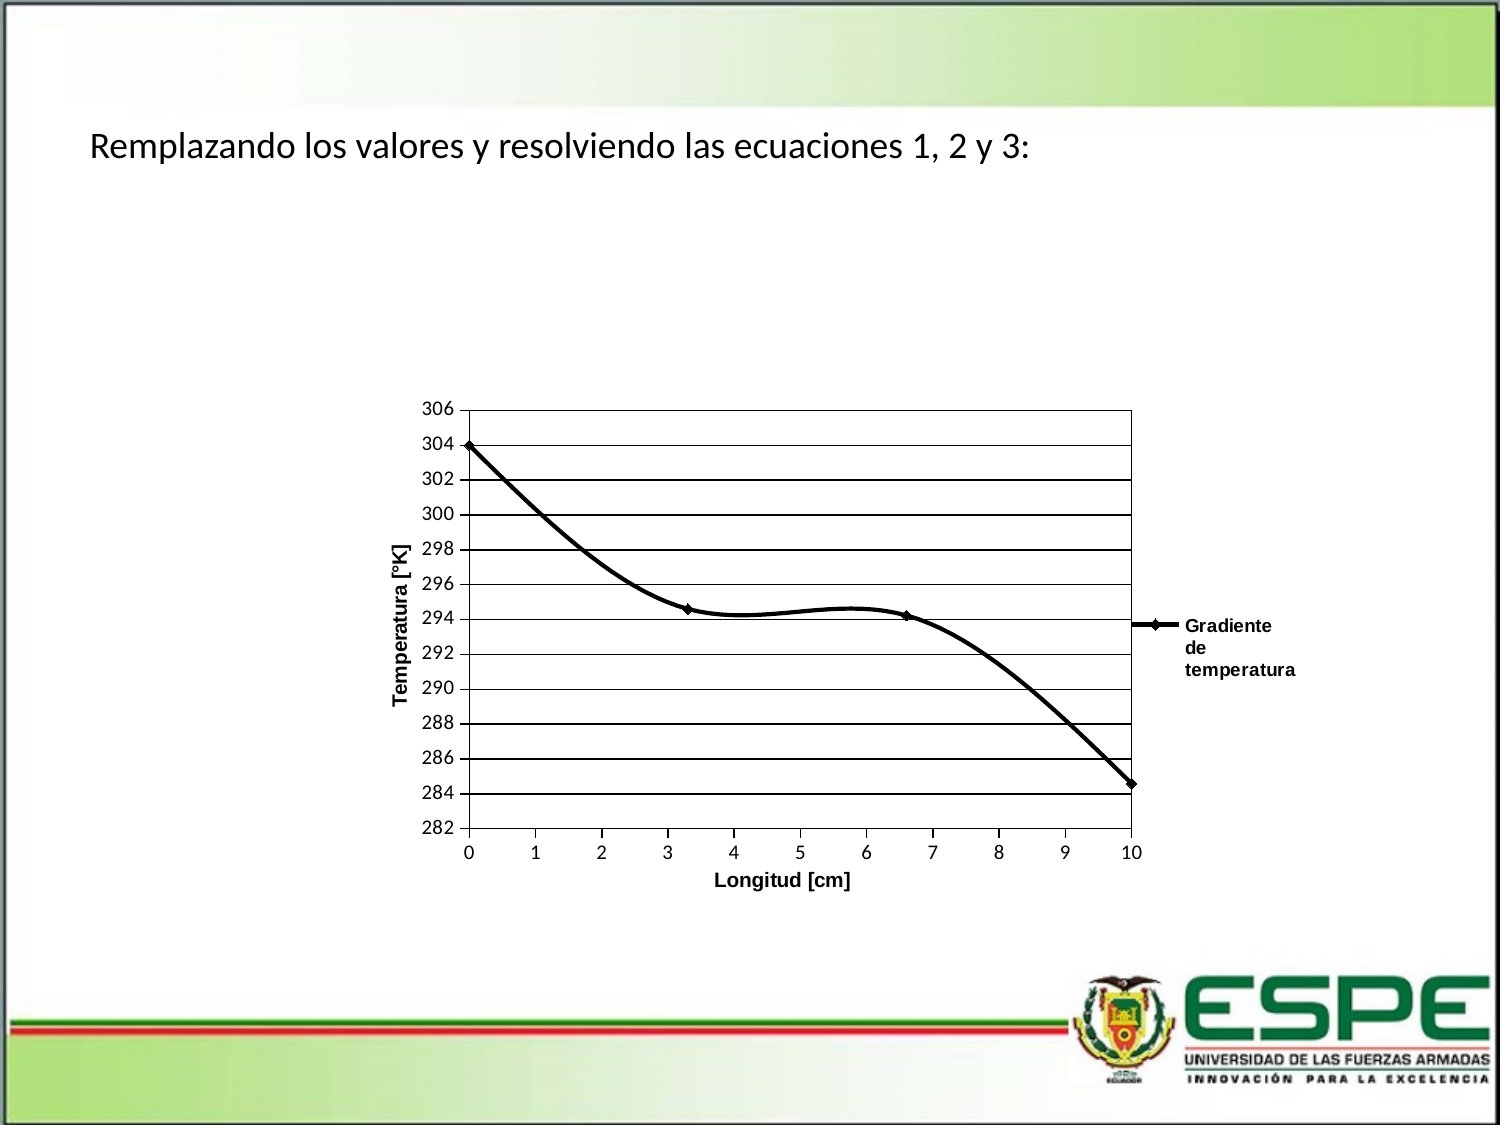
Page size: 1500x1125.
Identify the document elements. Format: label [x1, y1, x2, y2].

chart [373, 394, 1311, 899]
picture [0, 0, 1500, 1125]
